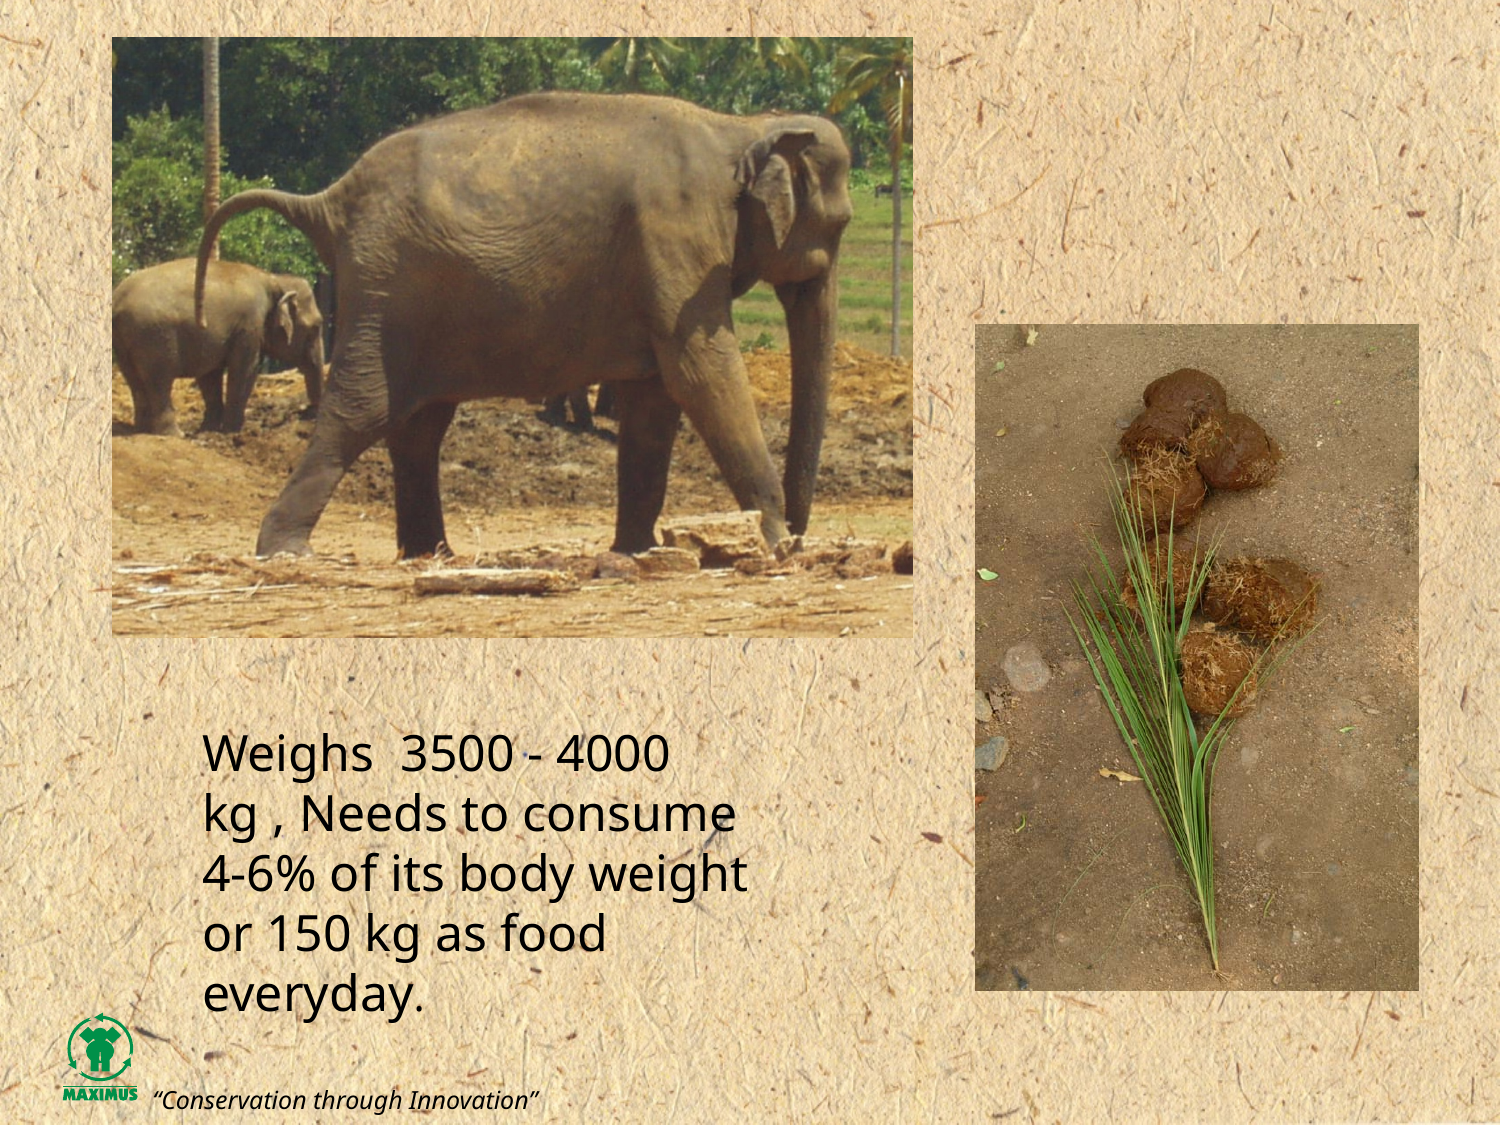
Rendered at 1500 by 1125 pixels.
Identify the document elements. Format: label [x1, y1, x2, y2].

list [62, 1012, 139, 1102]
picture [0, 0, 1500, 1125]
